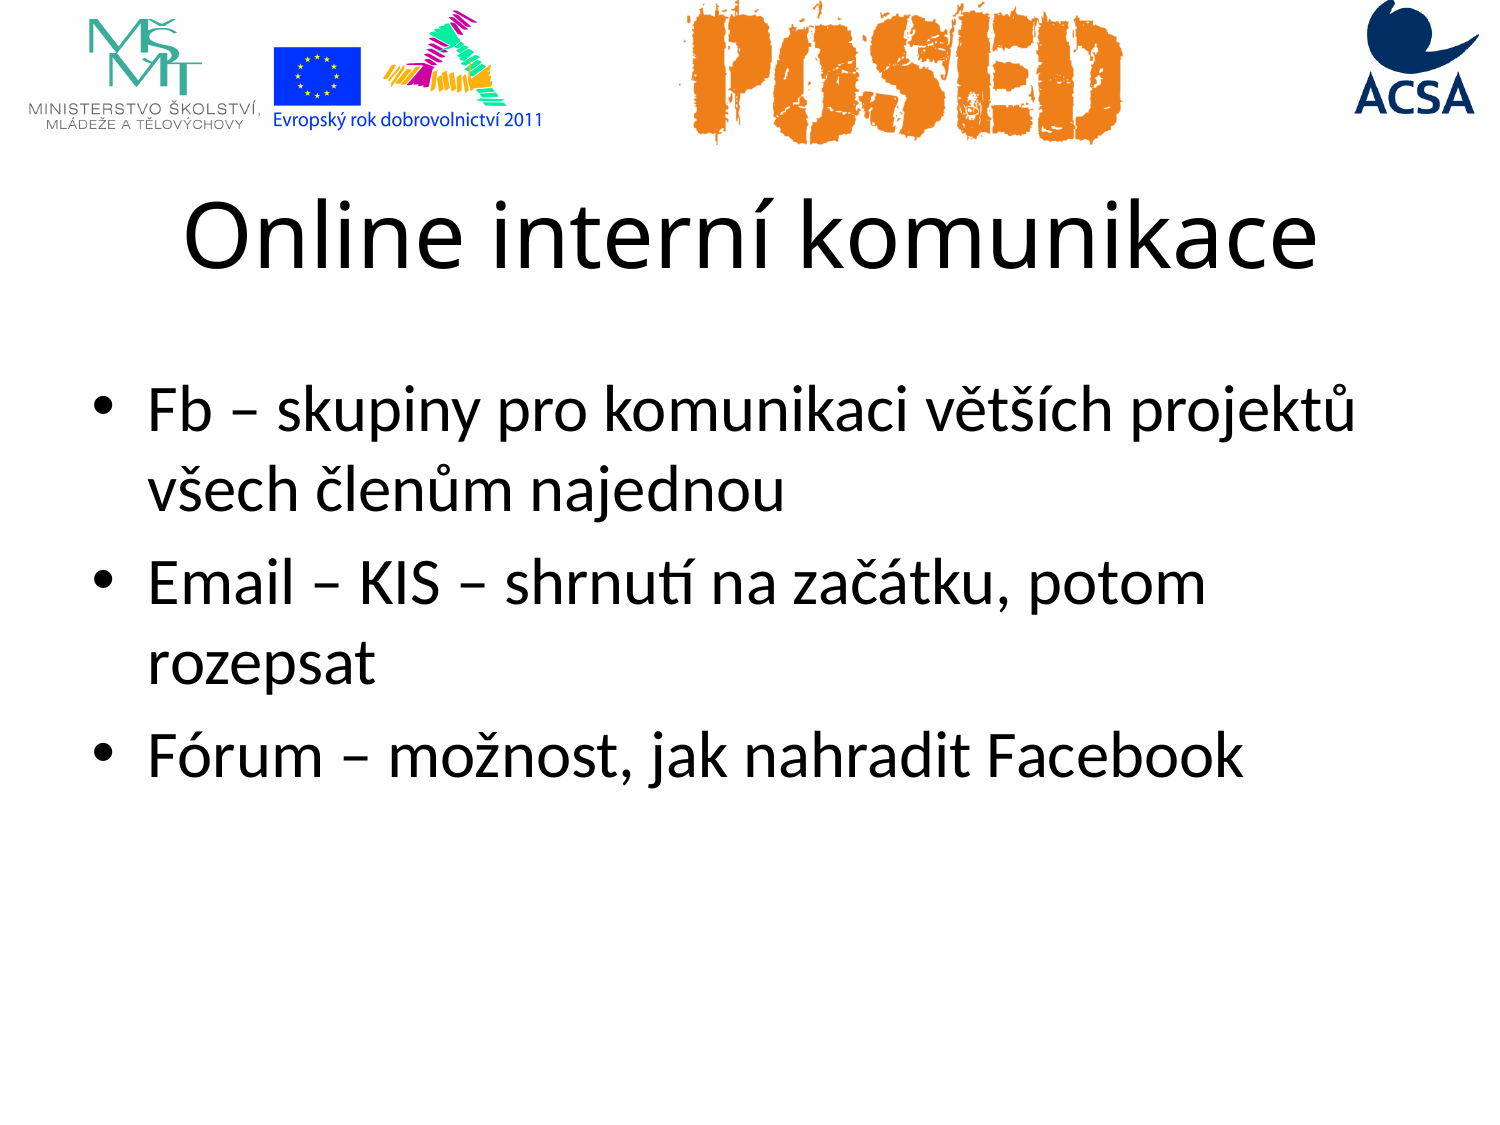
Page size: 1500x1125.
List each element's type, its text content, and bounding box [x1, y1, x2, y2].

list Fb – skupiny pro komunikaci větších projektů všech členům najednou Email – KIS – shrnutí na začátku, potom rozepsat Fórum – možnost, jak nahradit Facebook [76, 356, 1427, 1100]
picture [679, 0, 1123, 137]
picture [17, 0, 549, 138]
picture [1354, 0, 1479, 114]
title Online interní komunikace [76, 137, 1427, 327]
